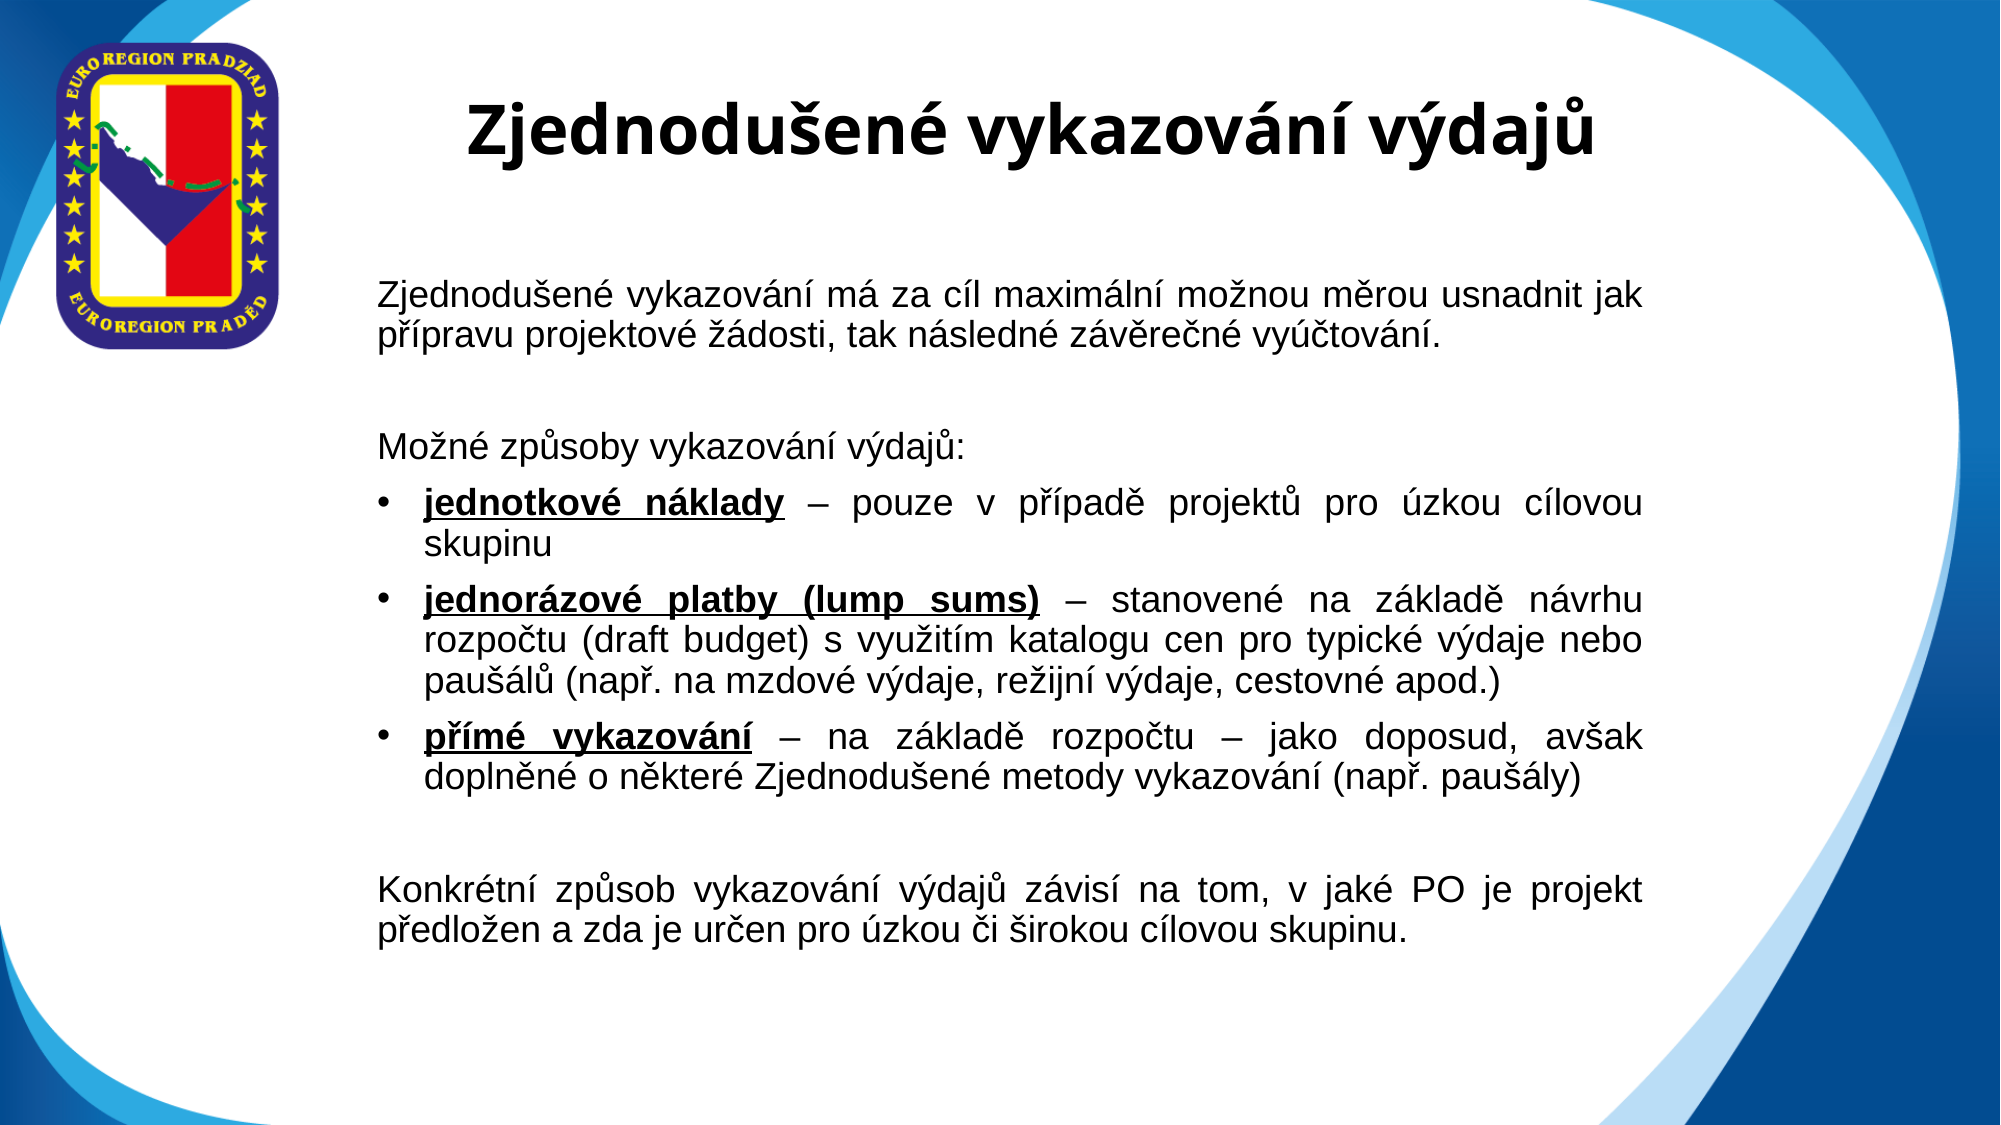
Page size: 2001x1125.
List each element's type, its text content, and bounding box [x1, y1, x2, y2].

list Zjednodušené vykazování má za cíl maximální možnou měrou usnadnit jak přípravu projektové žádosti, tak následné závěrečné vyúčtování. Možné způsoby vykazování výdajů: jednotkové náklady – pouze v případě projektů pro úzkou cílovou skupinu jednorázové platby (lump sums) – stanovené na základě návrhu rozpočtu (draft budget) s využitím katalogu cen pro typické výdaje nebo paušálů (např. na mzdové výdaje, režijní výdaje, cestovné apod.) přímé vykazování – na základě rozpočtu – jako doposud, avšak doplněné o některé Zjednodušené metody vykazování (např. paušály) Konkrétní způsob vykazování výdajů závisí na tom, v jaké PO je projekt předložen a zda je určen pro úzkou či širokou cílovou skupinu. [362, 267, 1659, 1015]
picture [0, 0, 2000, 1125]
title Zjednodušené vykazování výdajů [362, 45, 1705, 219]
